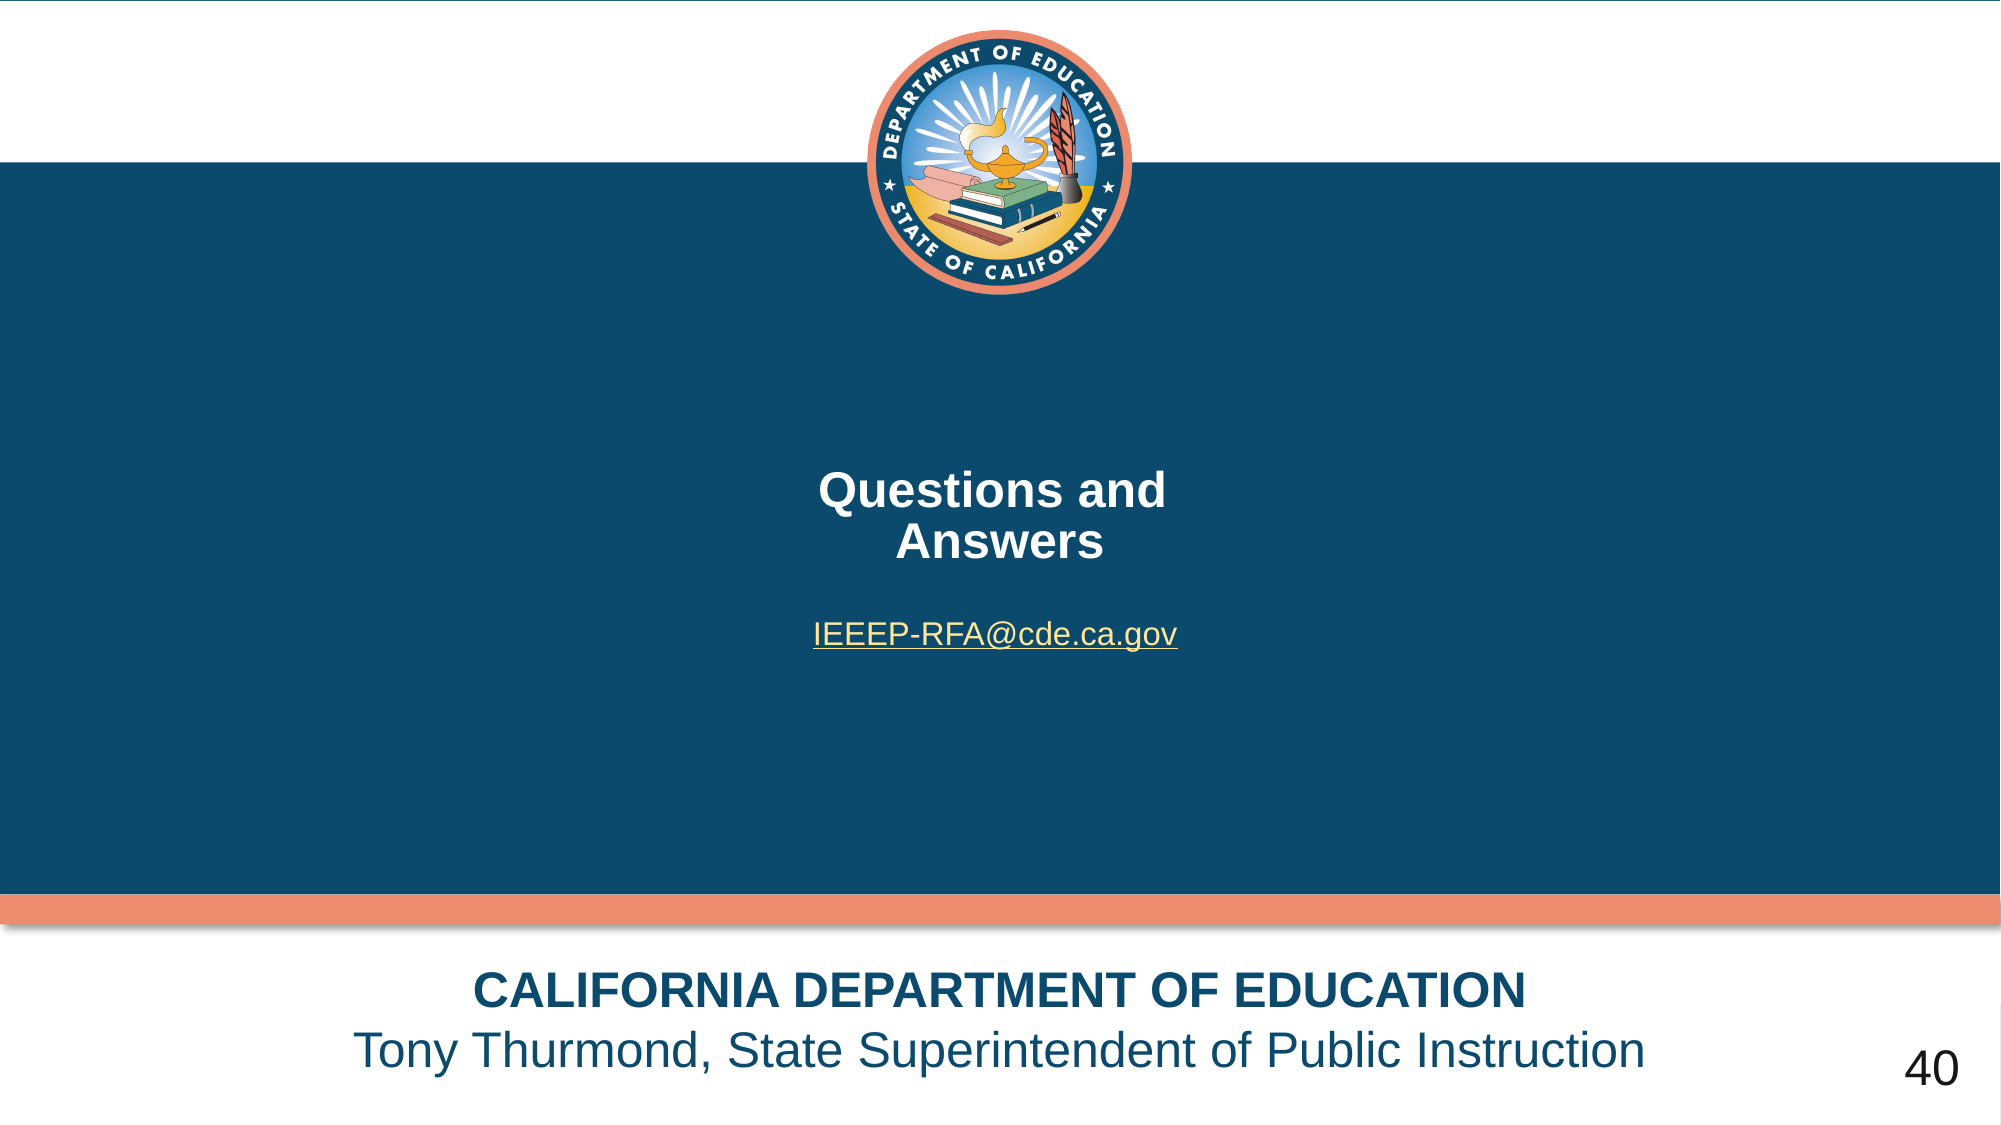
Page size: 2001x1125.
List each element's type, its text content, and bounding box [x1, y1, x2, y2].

slide_number 40 [1524, 1035, 1975, 1095]
title Questions and Answers IEEEP-RFA@cde.ca.gov [249, 412, 1750, 713]
picture [865, 26, 1135, 299]
